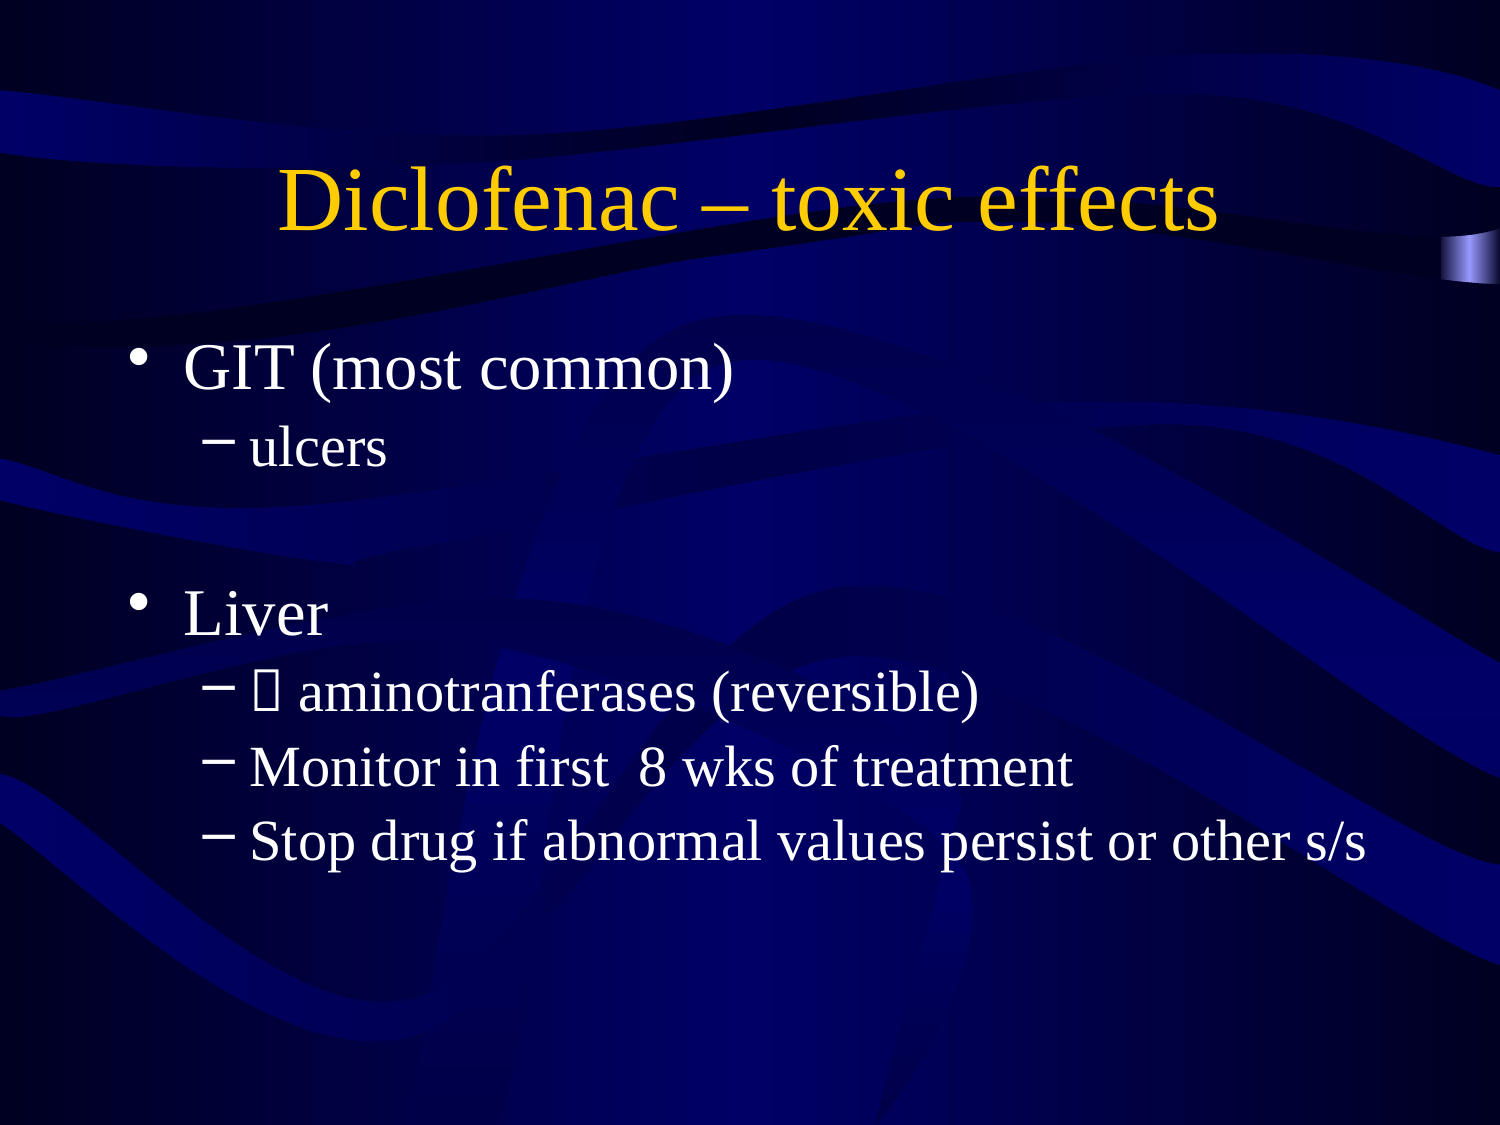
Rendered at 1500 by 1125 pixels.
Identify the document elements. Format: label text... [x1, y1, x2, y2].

title Diclofenac – toxic effects [112, 99, 1388, 288]
list GIT (most common) ulcers Liver  aminotranferases (reversible) Monitor in first 8 wks of treatment Stop drug if abnormal values persist or other s/s [112, 324, 1388, 1000]
